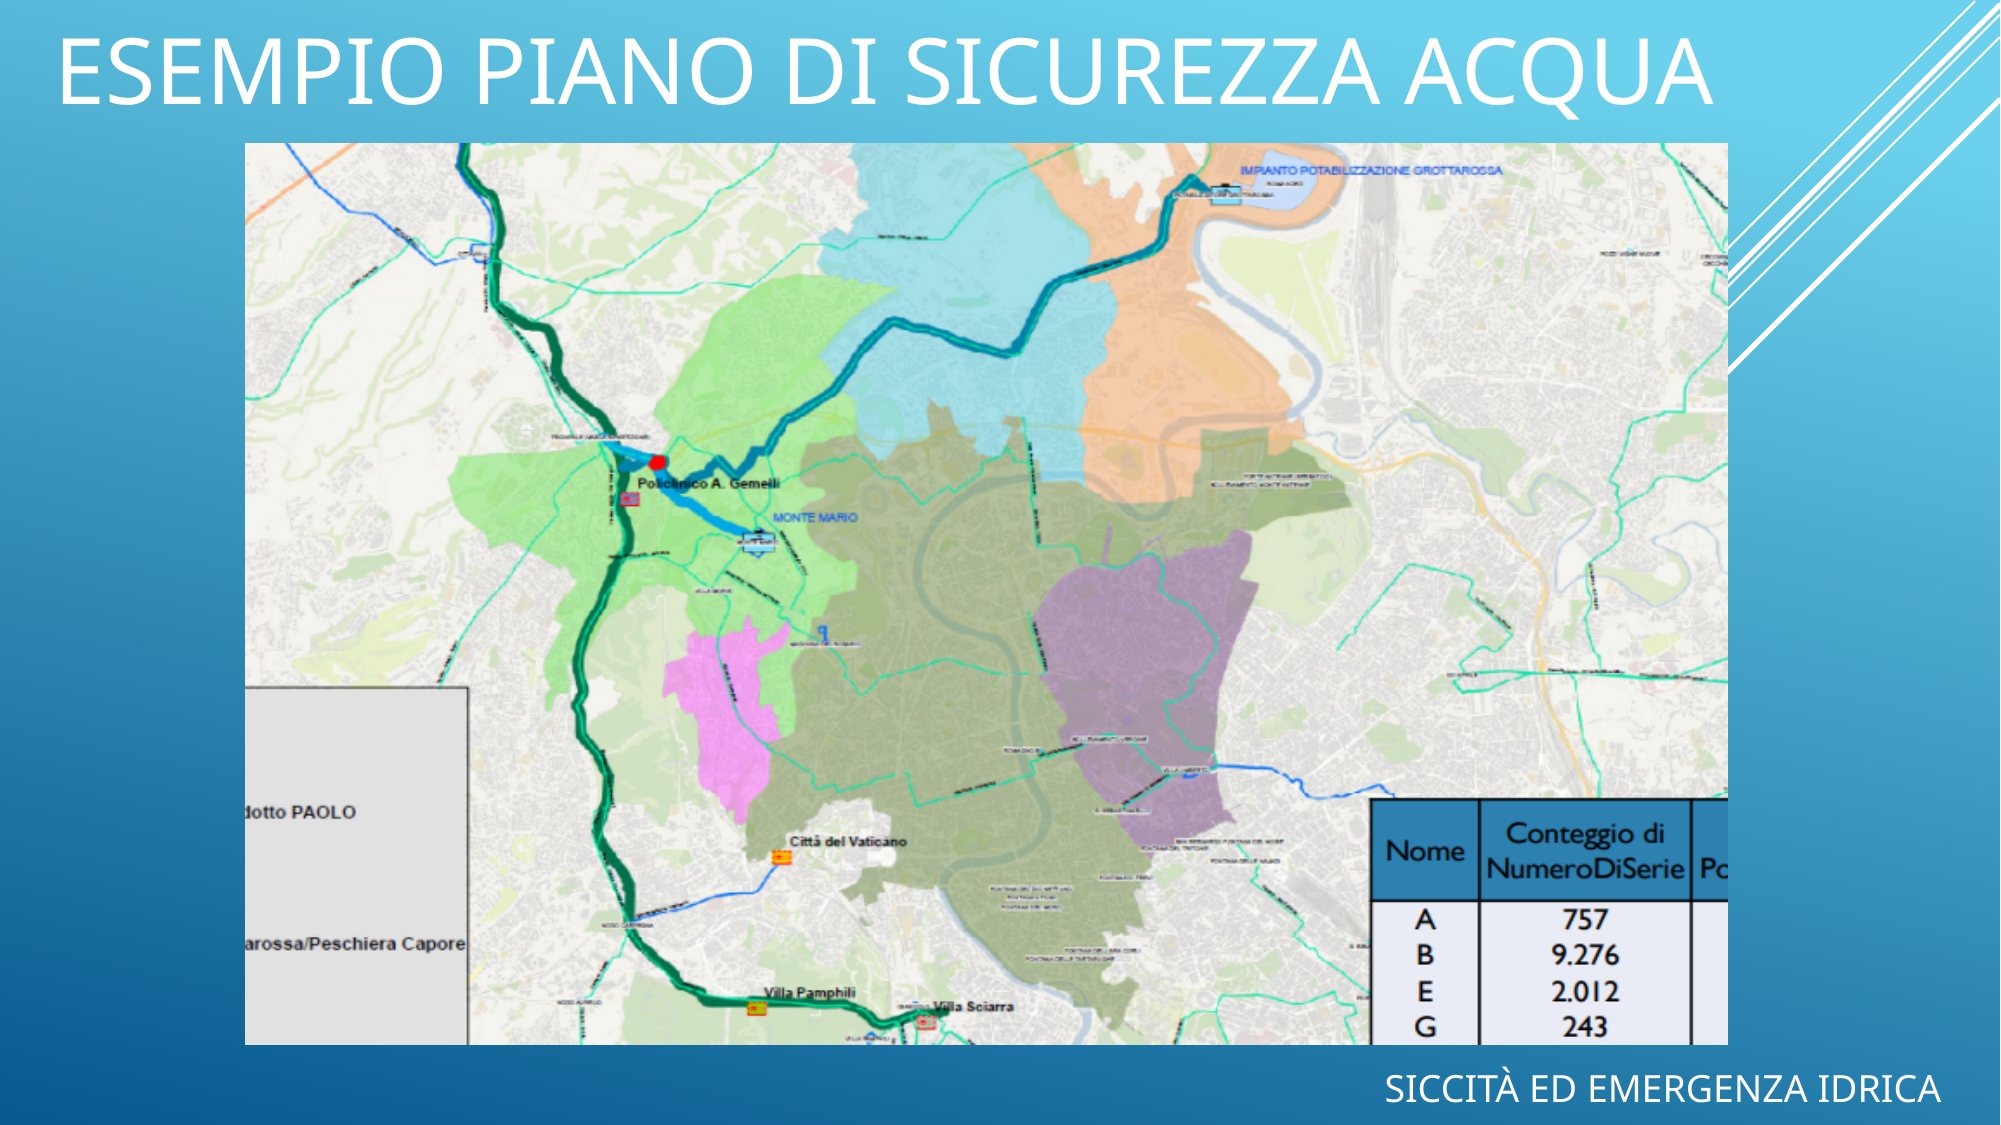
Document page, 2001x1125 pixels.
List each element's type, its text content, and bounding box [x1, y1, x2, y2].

text_box Siccità ed emergenza idrica [1369, 1044, 2000, 1118]
title Esempio PIANO DI SICUREZZA ACQUA [39, 0, 1922, 131]
picture [245, 142, 1728, 1045]
